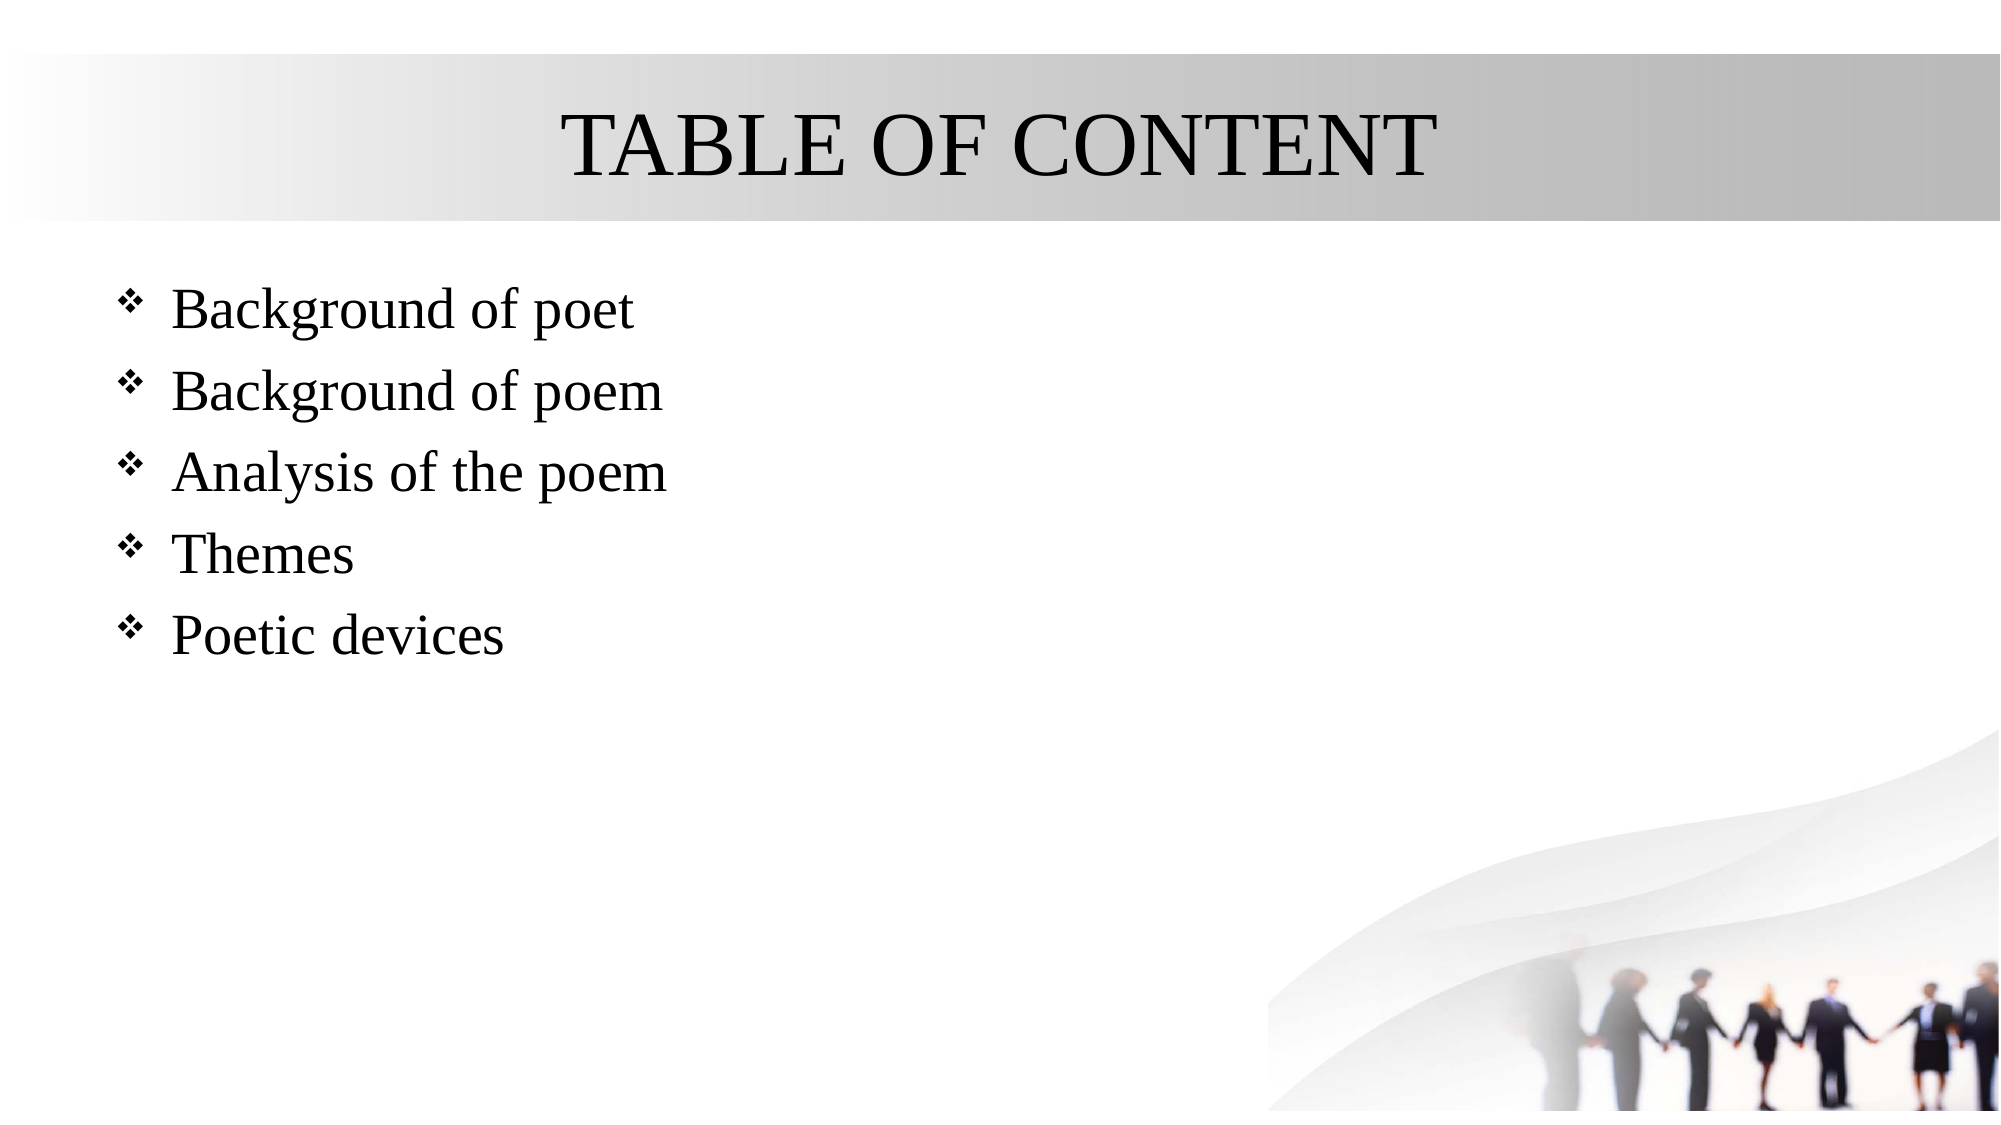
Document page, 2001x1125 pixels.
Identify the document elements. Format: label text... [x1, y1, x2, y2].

list Background of poet Background of poem Analysis of the poem Themes Poetic devices [99, 262, 1901, 1006]
picture [1268, 728, 1999, 1111]
title TABLE OF CONTENT [99, 44, 1901, 233]
